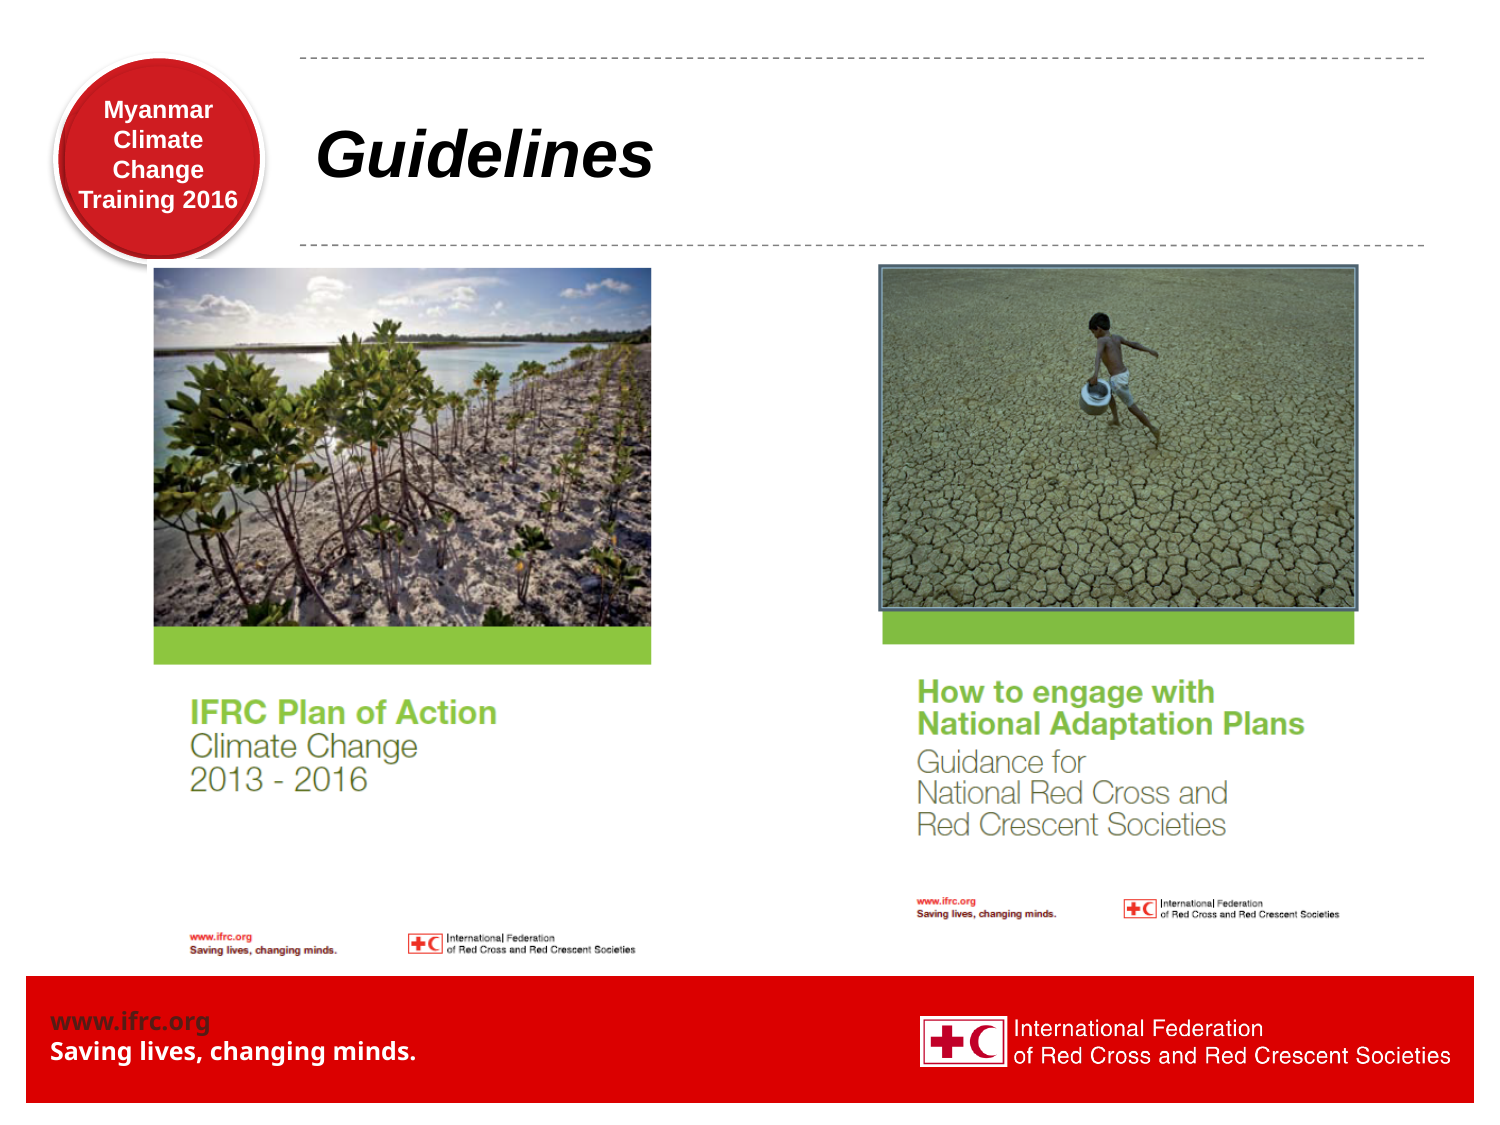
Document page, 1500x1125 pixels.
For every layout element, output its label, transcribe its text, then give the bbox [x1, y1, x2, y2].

picture [920, 1016, 1450, 1067]
picture [873, 259, 1365, 931]
title Guidelines [300, 57, 1425, 246]
picture [147, 259, 658, 965]
